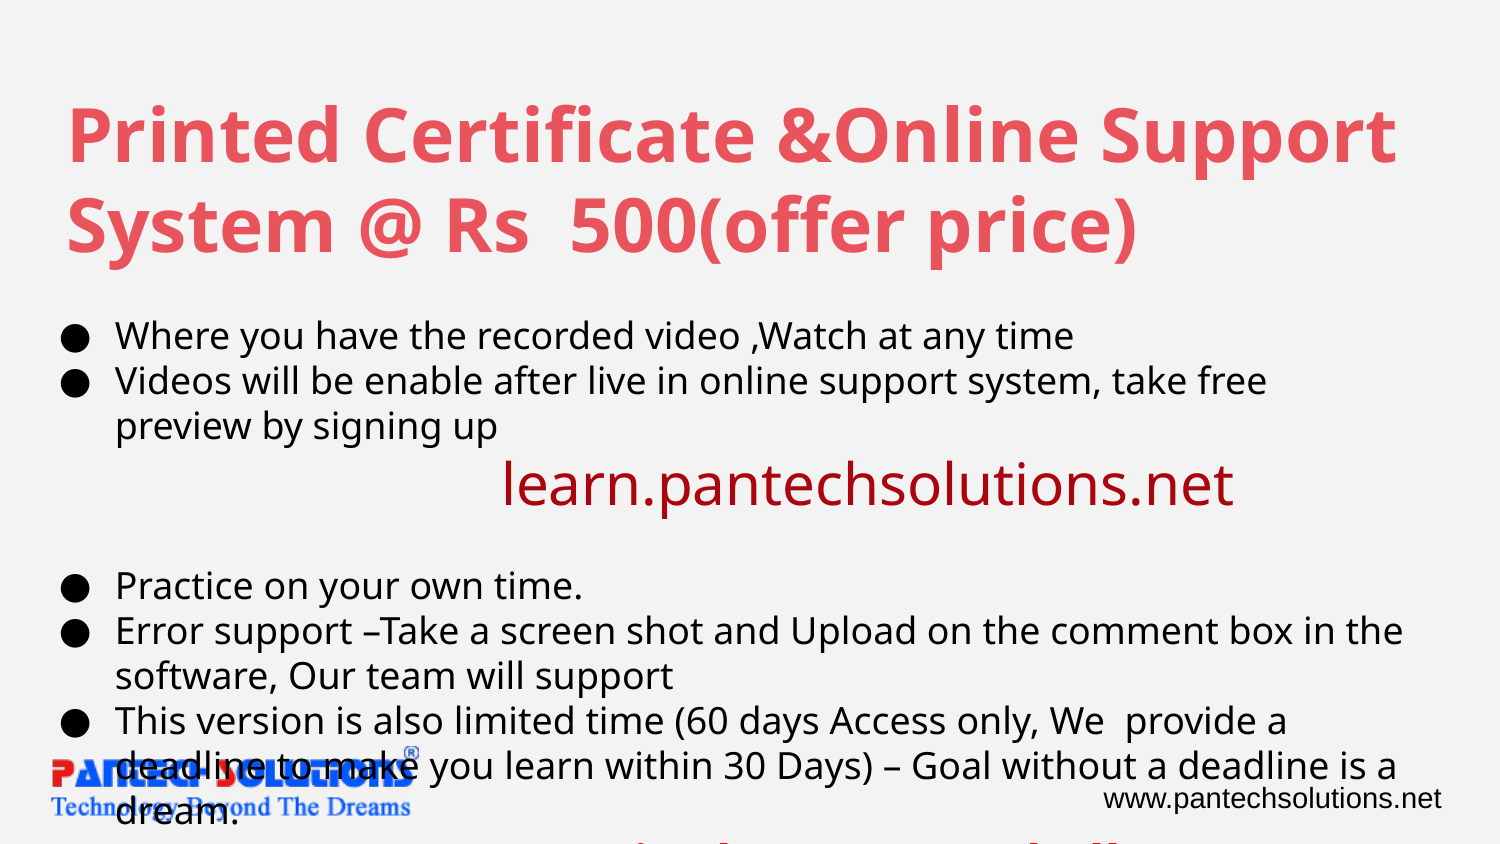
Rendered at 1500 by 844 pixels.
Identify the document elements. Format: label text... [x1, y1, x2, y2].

title Printed Certificate &Online Support System @ Rs 500(offer price) [51, 72, 1449, 167]
list Where you have the recorded video ,Watch at any time Videos will be enable after live in online support system, take free preview by signing up learn.pantechsolutions.net Practice on your own time. Error support –Take a screen shot and Upload on the comment box in the software, Our team will support This version is also limited time (60 days Access only, We provide a deadline to make you learn within 30 Days) – Goal without a deadline is a dream. (Join the 30 Days Challenge ) [24, 296, 1423, 844]
text_box www.pantechsolutions.net [1088, 771, 1458, 822]
